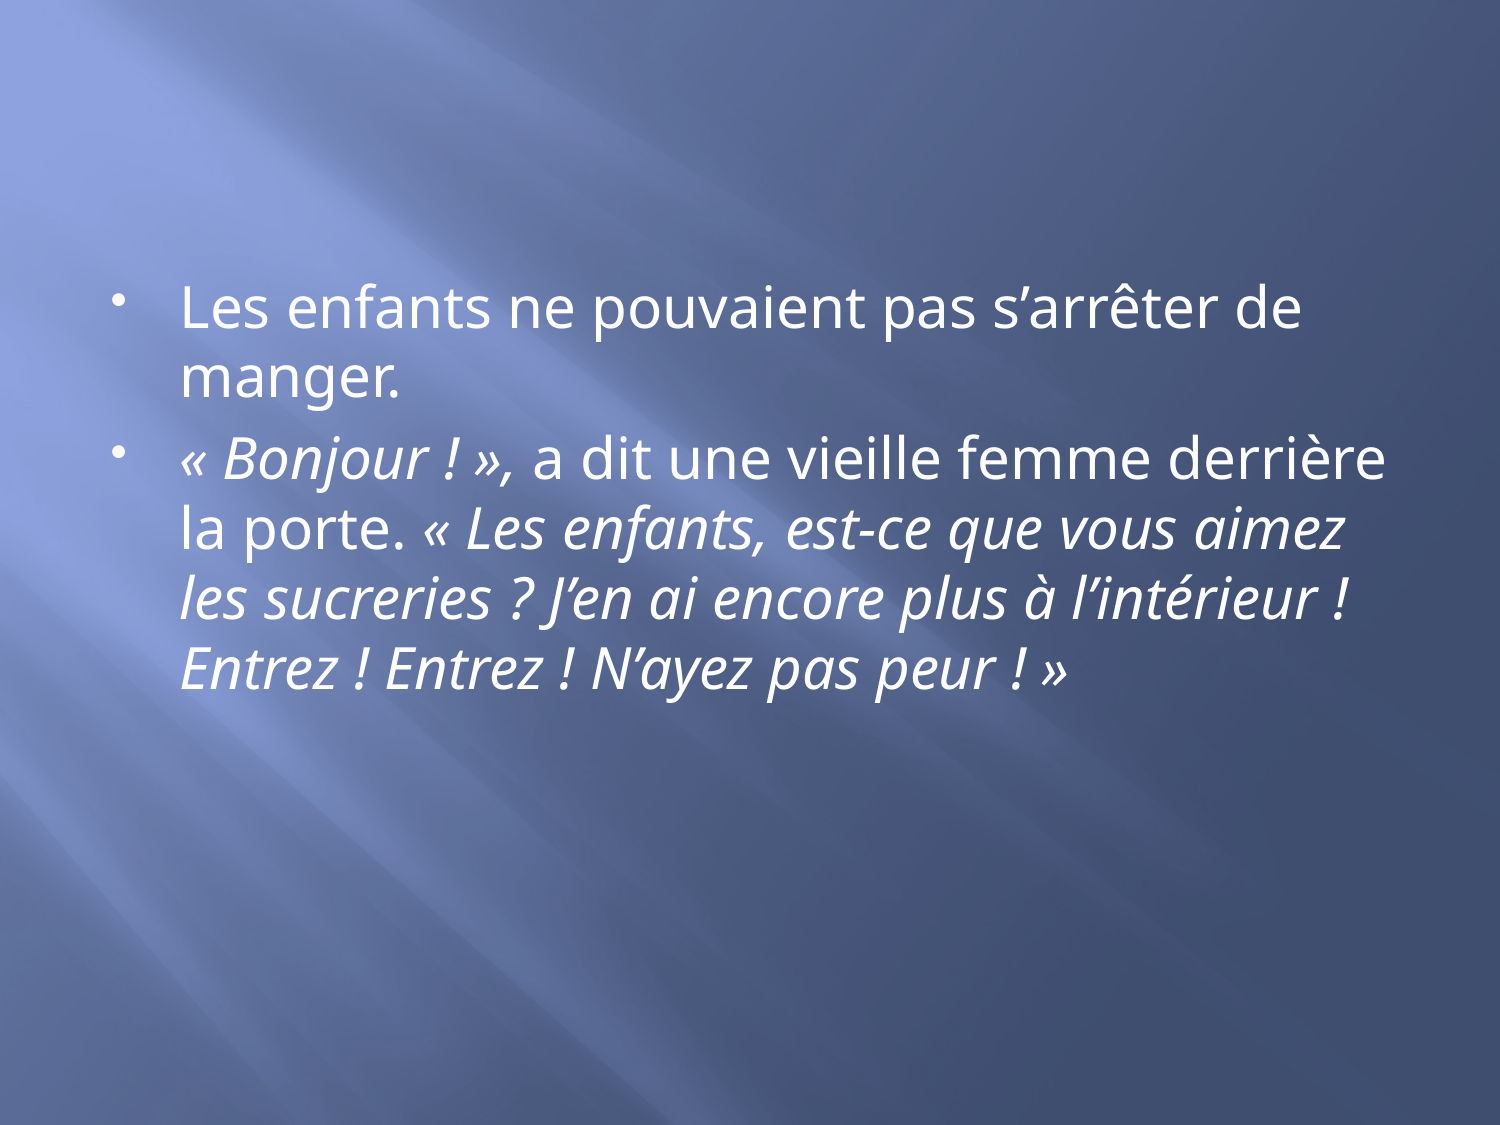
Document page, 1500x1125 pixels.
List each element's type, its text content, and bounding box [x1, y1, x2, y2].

list Les enfants ne pouvaient pas s’arrêter de manger. « Bonjour ! », a dit une vieille femme derrière la porte. « Les enfants, est-ce que vous aimez les sucreries ? J’en ai encore plus à l’intérieur ! Entrez ! Entrez ! N’ayez pas peur ! » [75, 262, 1425, 1035]
